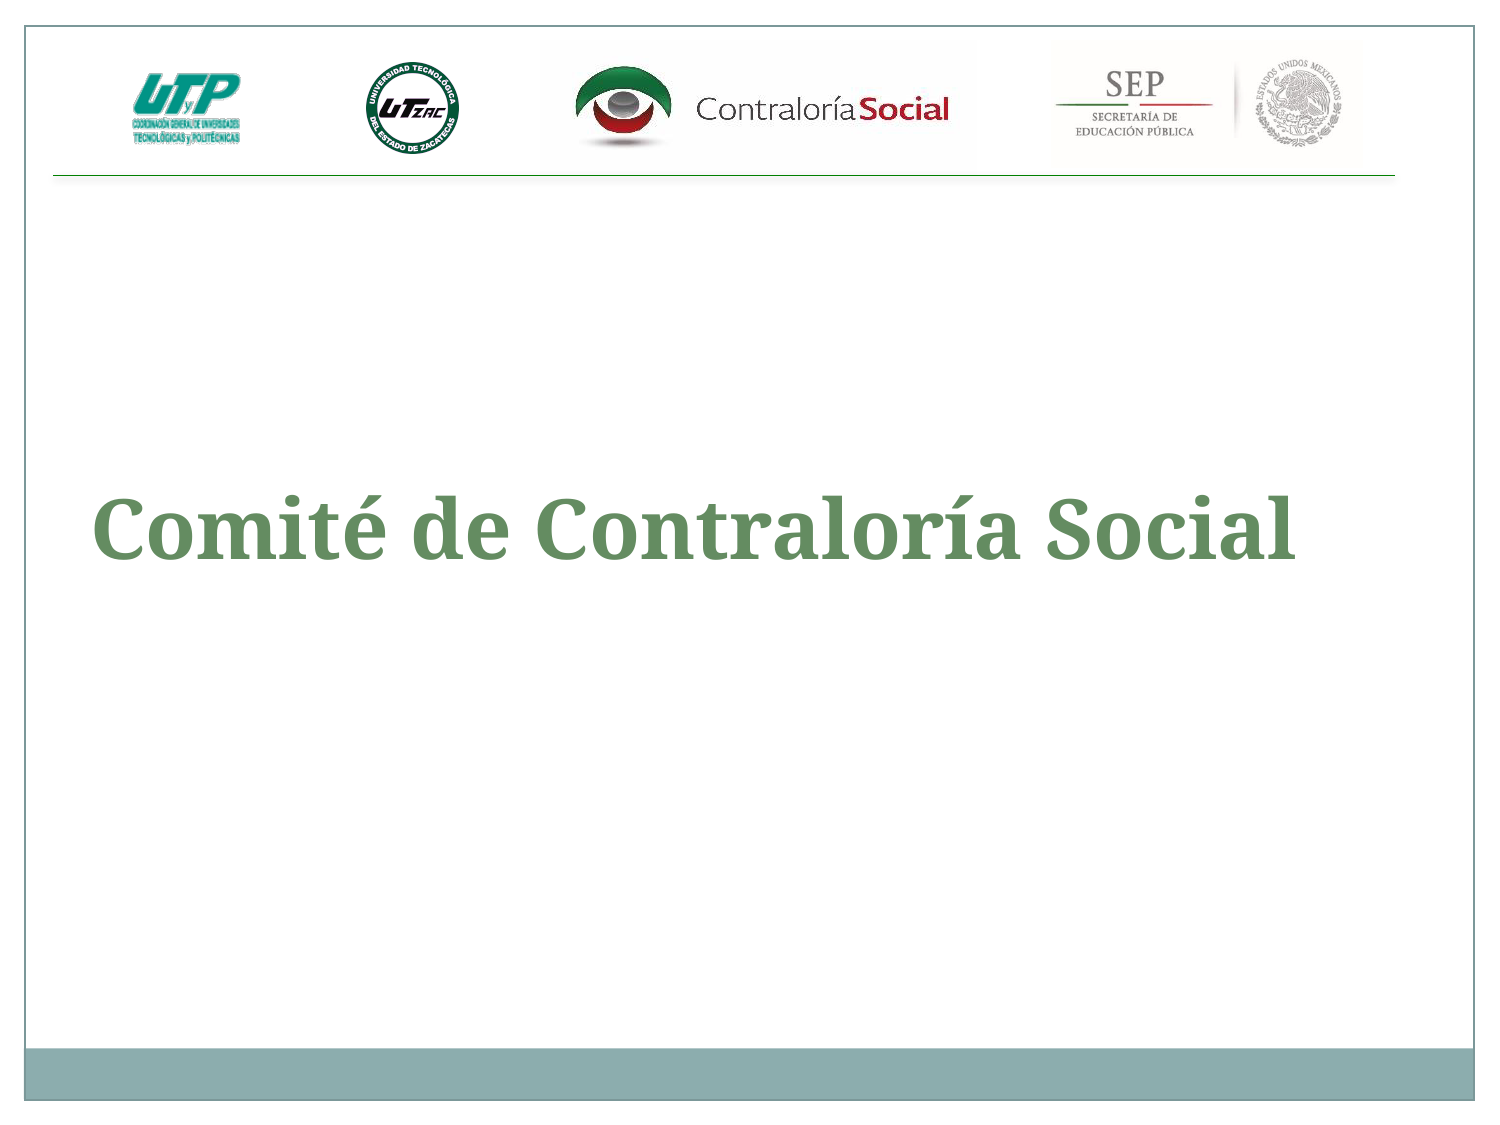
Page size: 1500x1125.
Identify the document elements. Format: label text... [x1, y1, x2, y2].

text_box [116, 39, 1364, 173]
text_box Comité de Contraloría Social [75, 468, 1313, 584]
